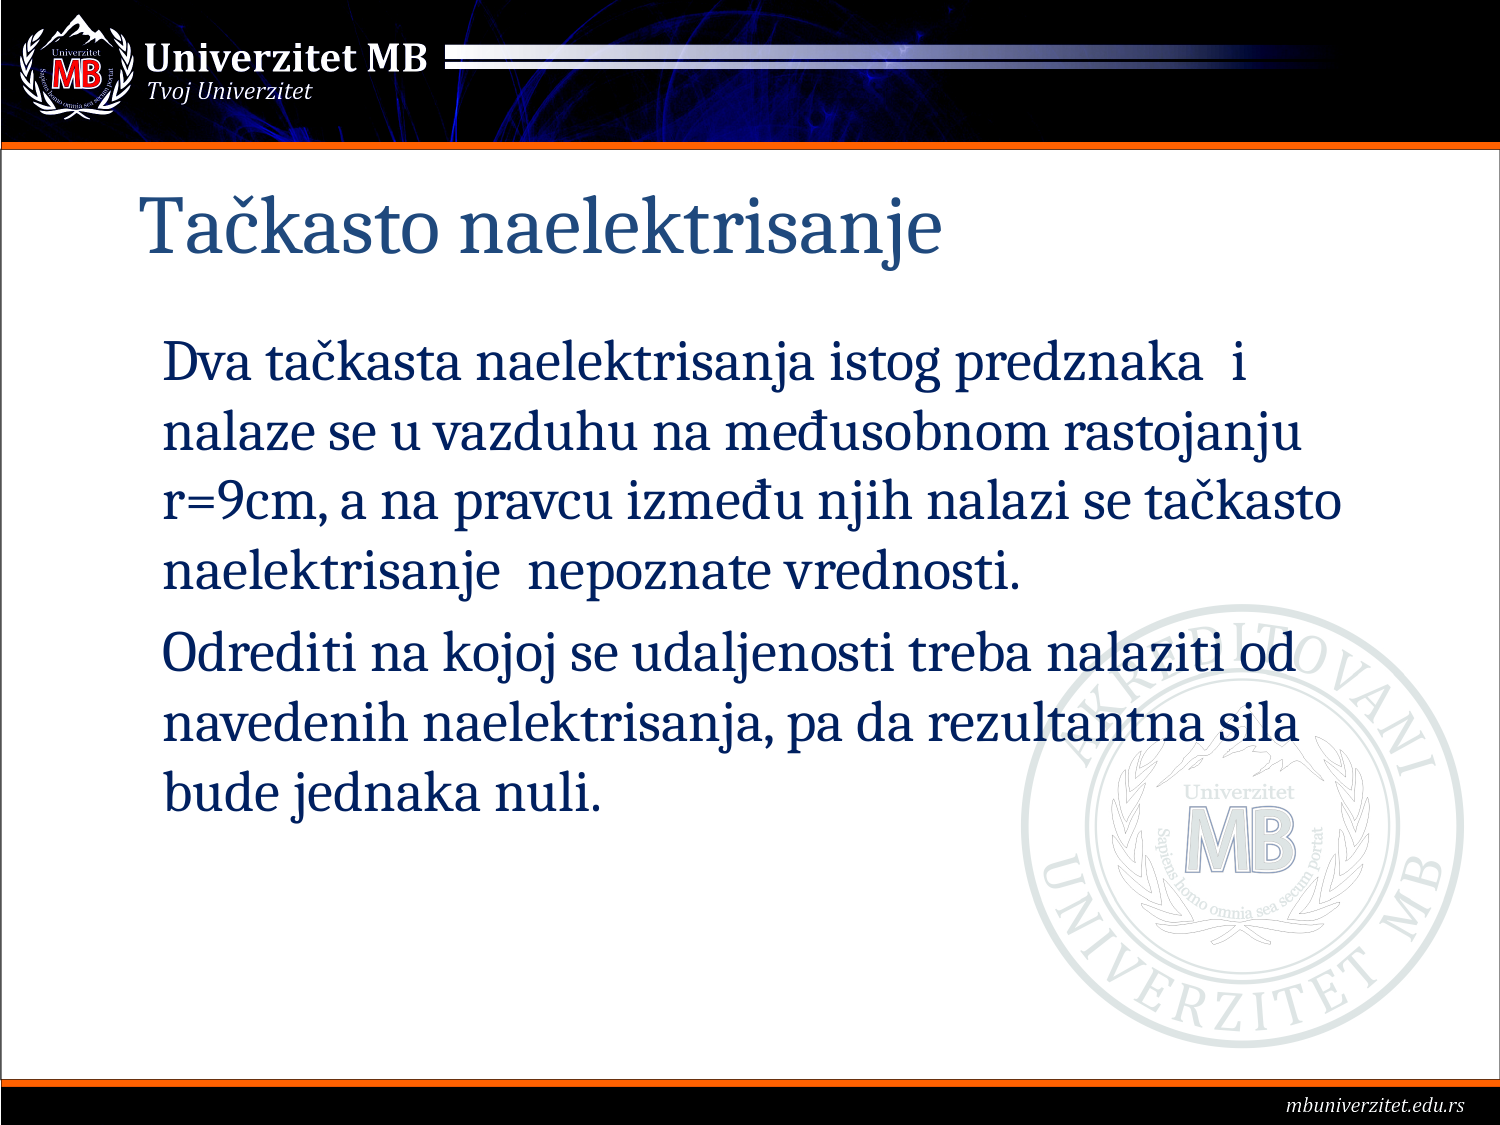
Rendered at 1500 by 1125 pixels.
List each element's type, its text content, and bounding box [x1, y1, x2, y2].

title Tačkasto naelektrisanje [123, 126, 1022, 315]
picture [0, 0, 1500, 1125]
